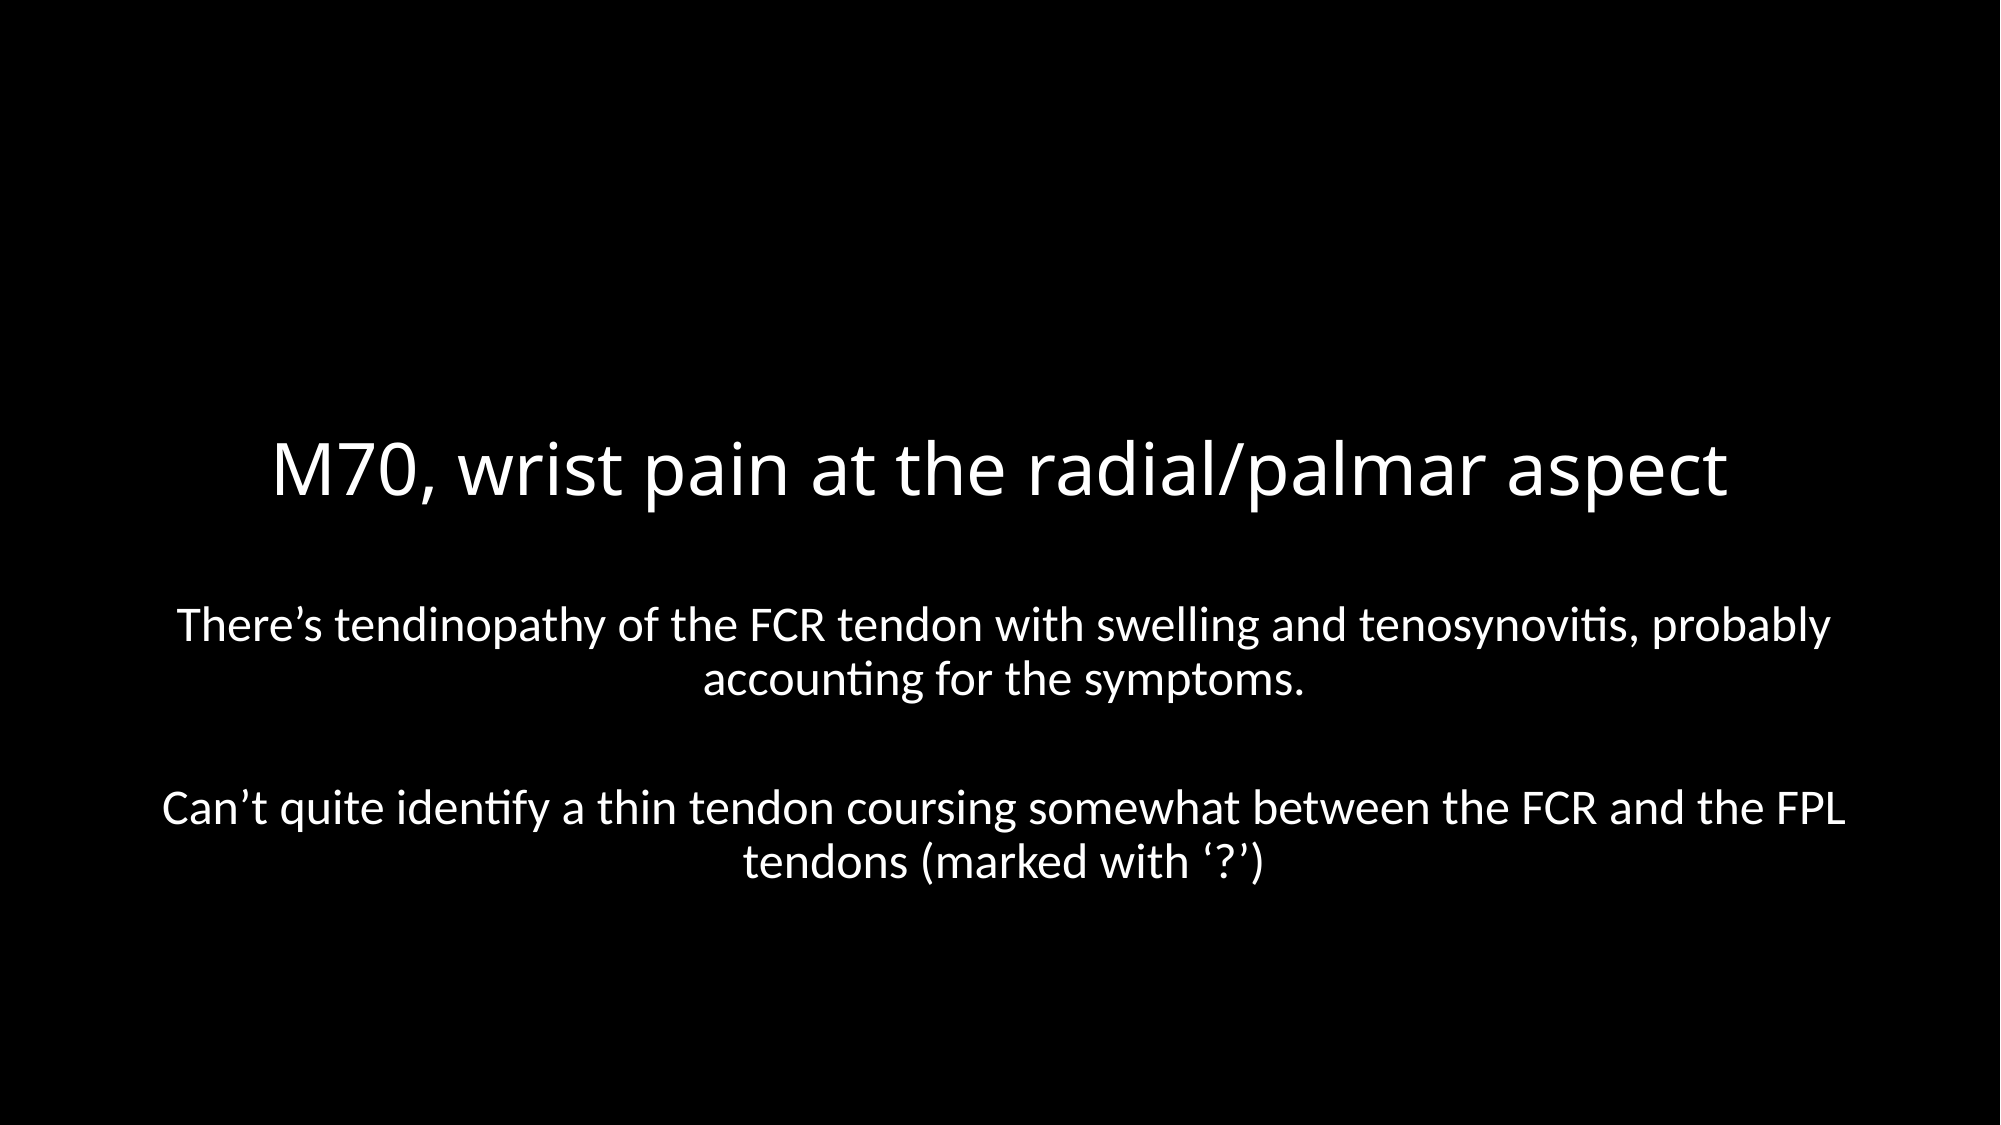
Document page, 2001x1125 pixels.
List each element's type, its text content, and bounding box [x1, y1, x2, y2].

subtitle There’s tendinopathy of the FCR tendon with swelling and tenosynovitis, probably accounting for the symptoms. Can’t quite identify a thin tendon coursing somewhat between the FCR and the FPL tendons (marked with ‘?’) [139, 590, 1869, 990]
title M70, wrist pain at the radial/palmar aspect [249, 372, 1750, 519]
